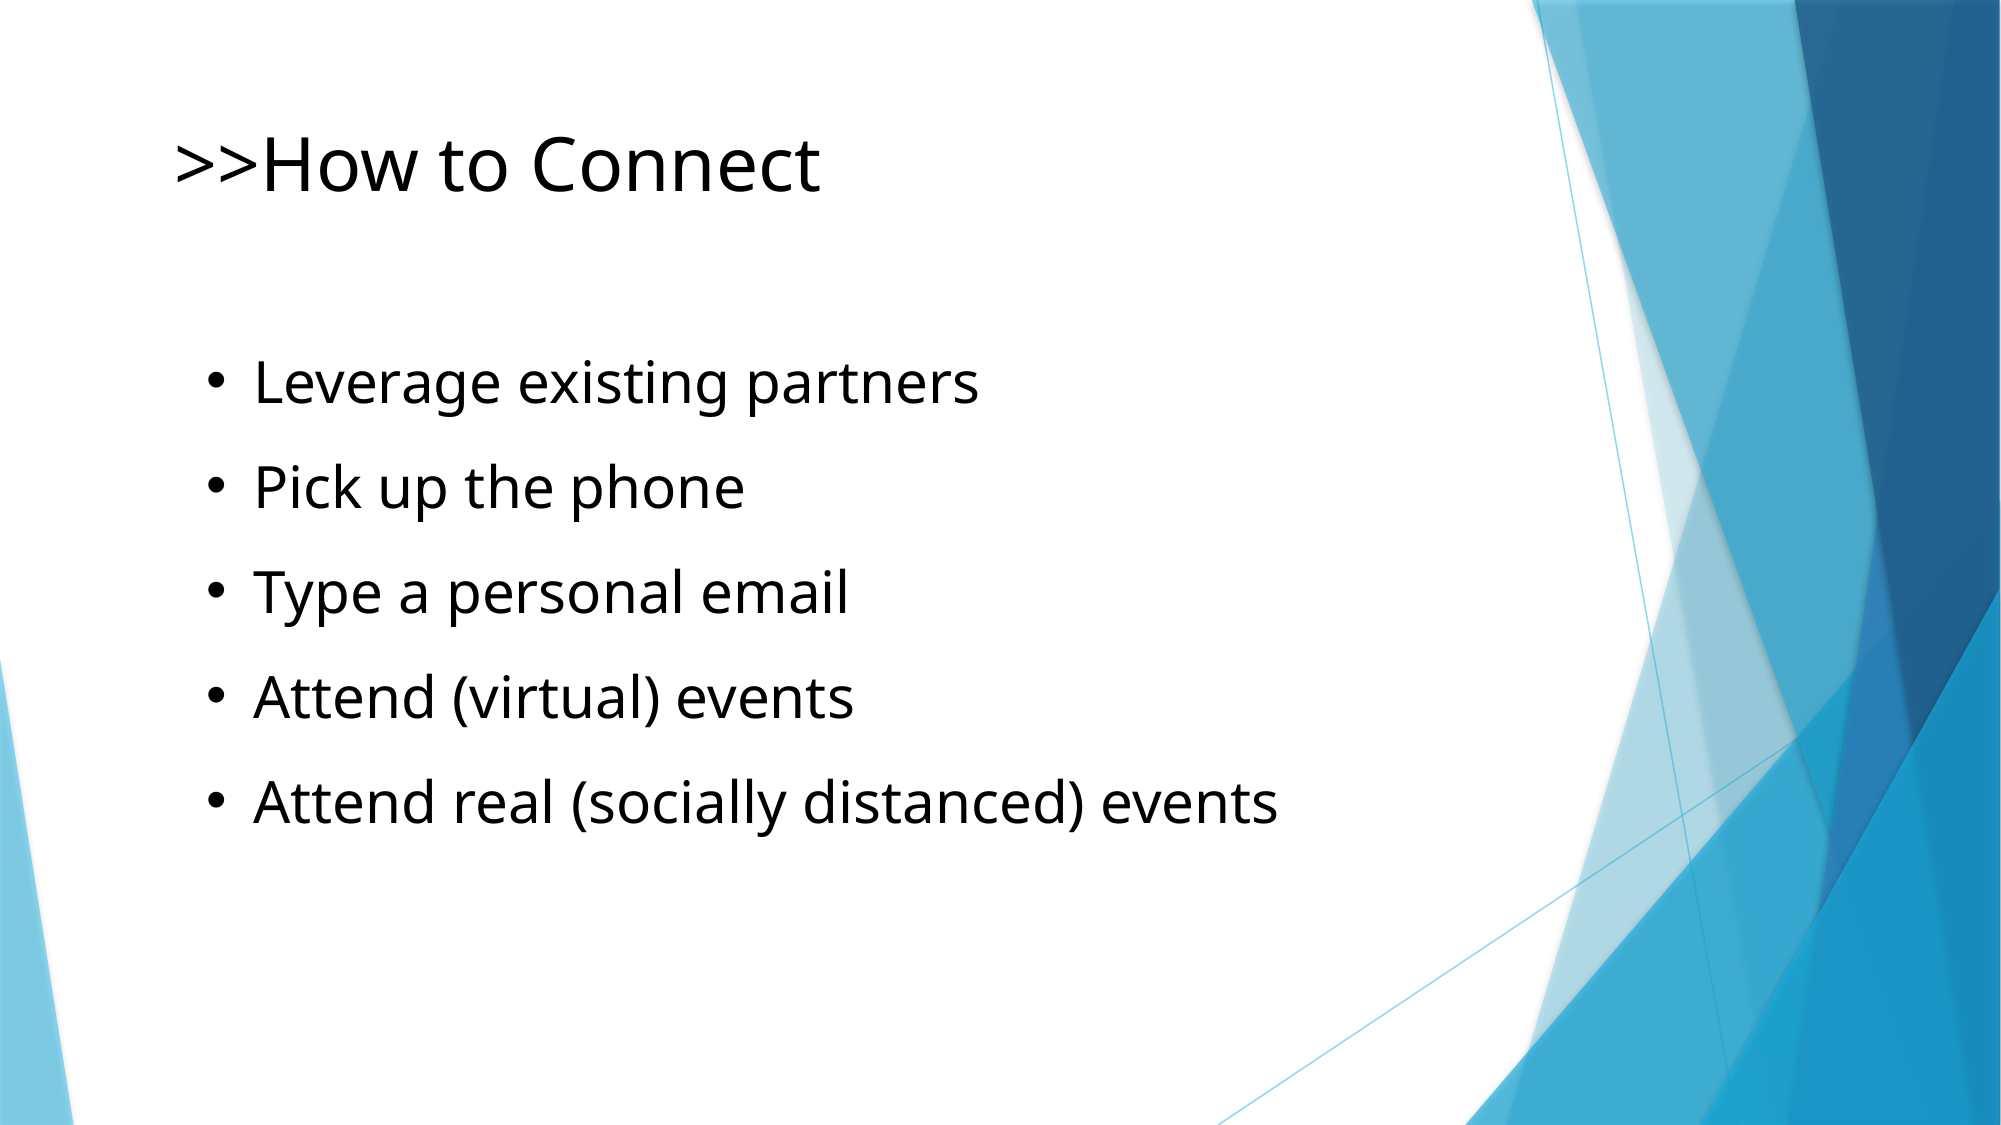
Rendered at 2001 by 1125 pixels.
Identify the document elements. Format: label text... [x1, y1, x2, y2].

text_box >>How to Connect [160, 108, 837, 214]
text_box Leverage existing partners Pick up the phone Type a personal email Attend (virtual) events Attend real (socially distanced) events [191, 302, 1295, 843]
